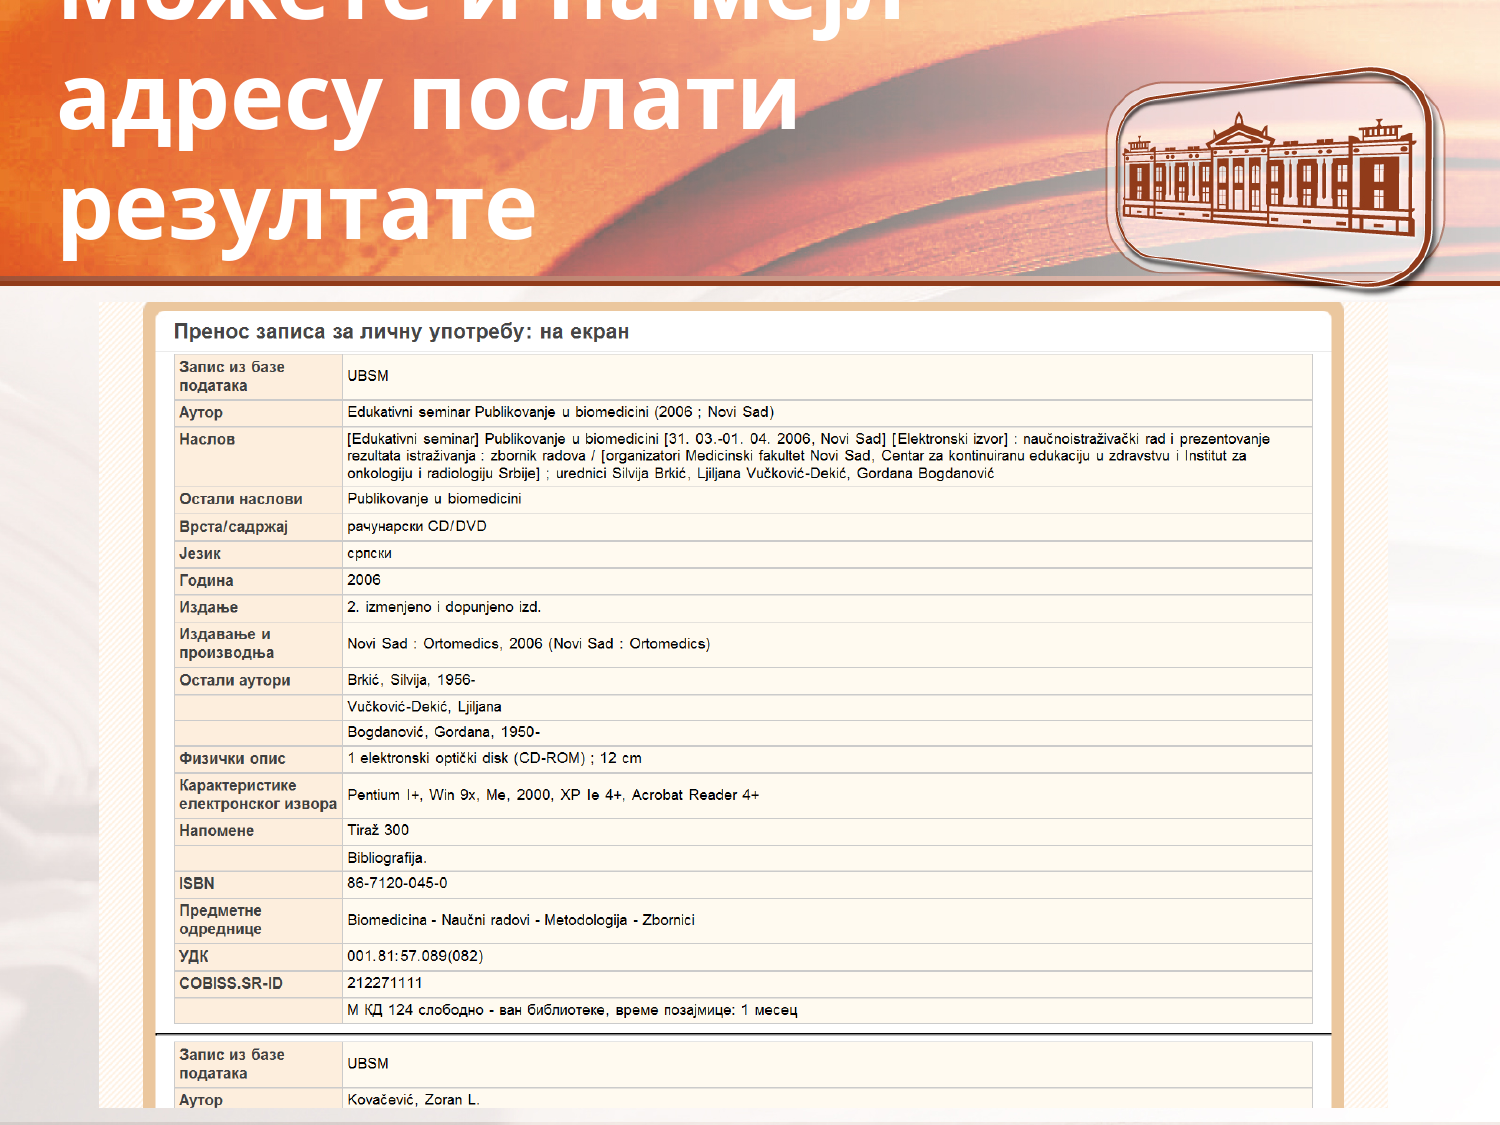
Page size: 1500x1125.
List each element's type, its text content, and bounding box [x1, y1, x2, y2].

title Можете и на мејл адресу послати резултате [40, 18, 1093, 266]
picture [0, 0, 1500, 1125]
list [99, 302, 1388, 1108]
